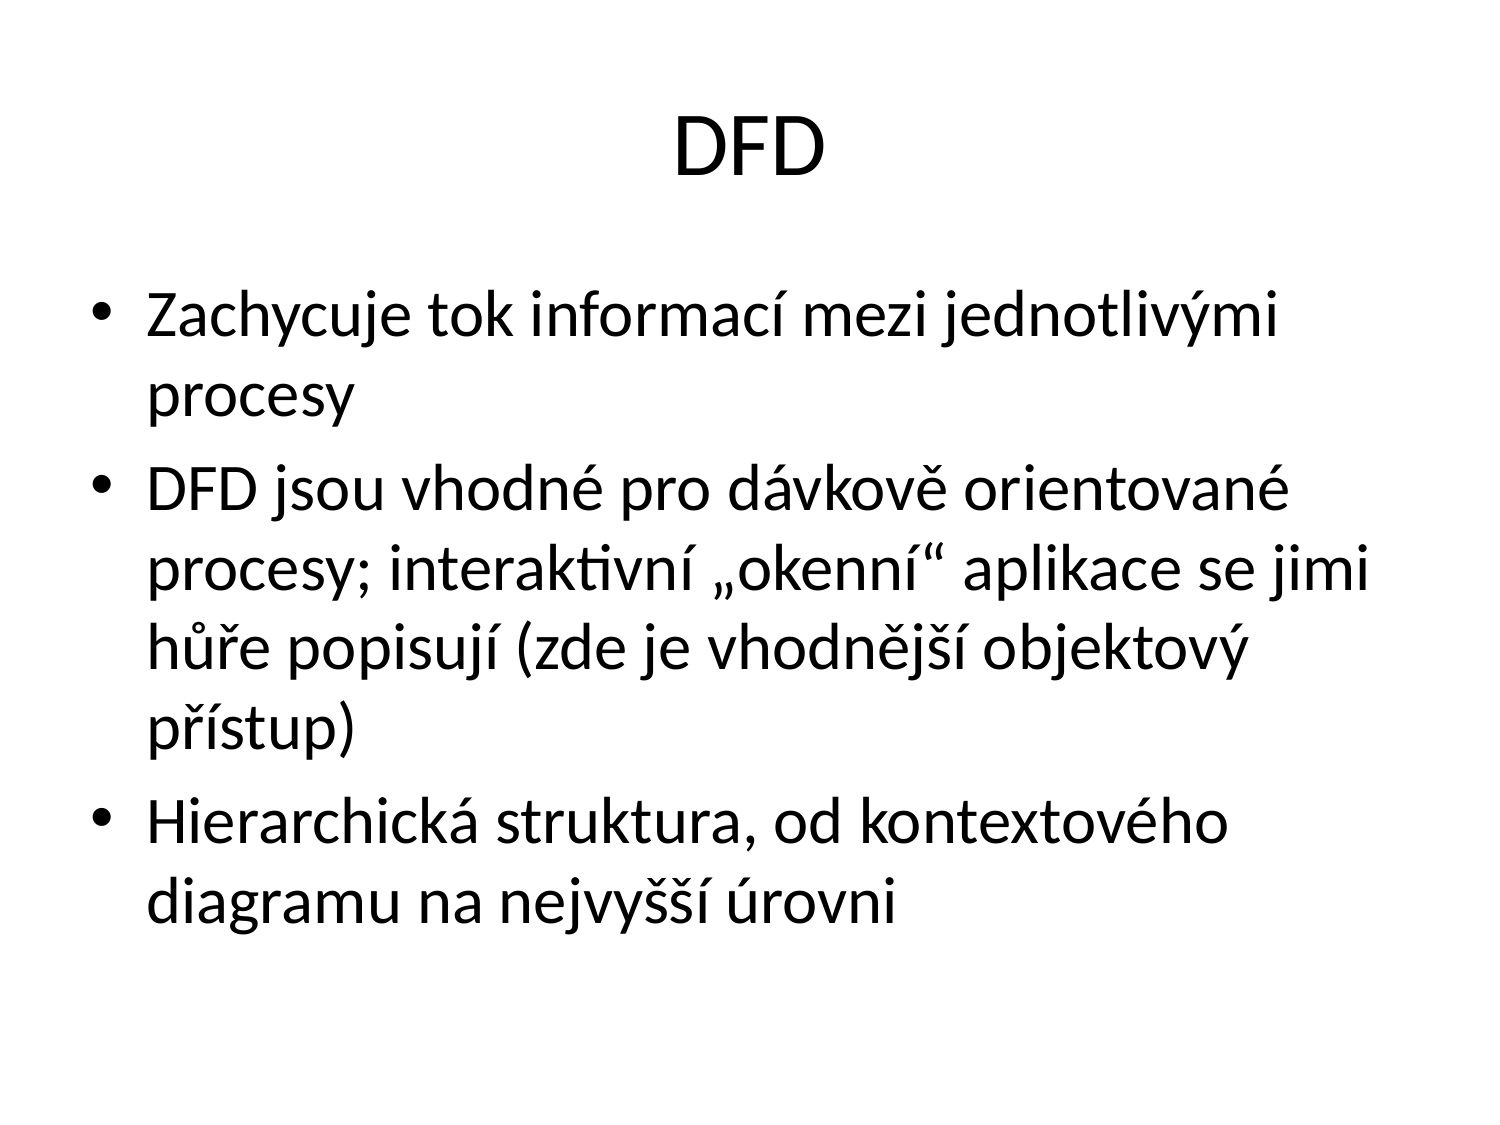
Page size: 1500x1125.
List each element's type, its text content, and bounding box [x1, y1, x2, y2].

list Zachycuje tok informací mezi jednotlivými procesy DFD jsou vhodné pro dávkově orientované procesy; interaktivní „okenní“ aplikace se jimi hůře popisují (zde je vhodnější objektový přístup) Hierarchická struktura, od kontextového diagramu na nejvyšší úrovni [75, 262, 1425, 1005]
title DFD [75, 45, 1425, 233]
